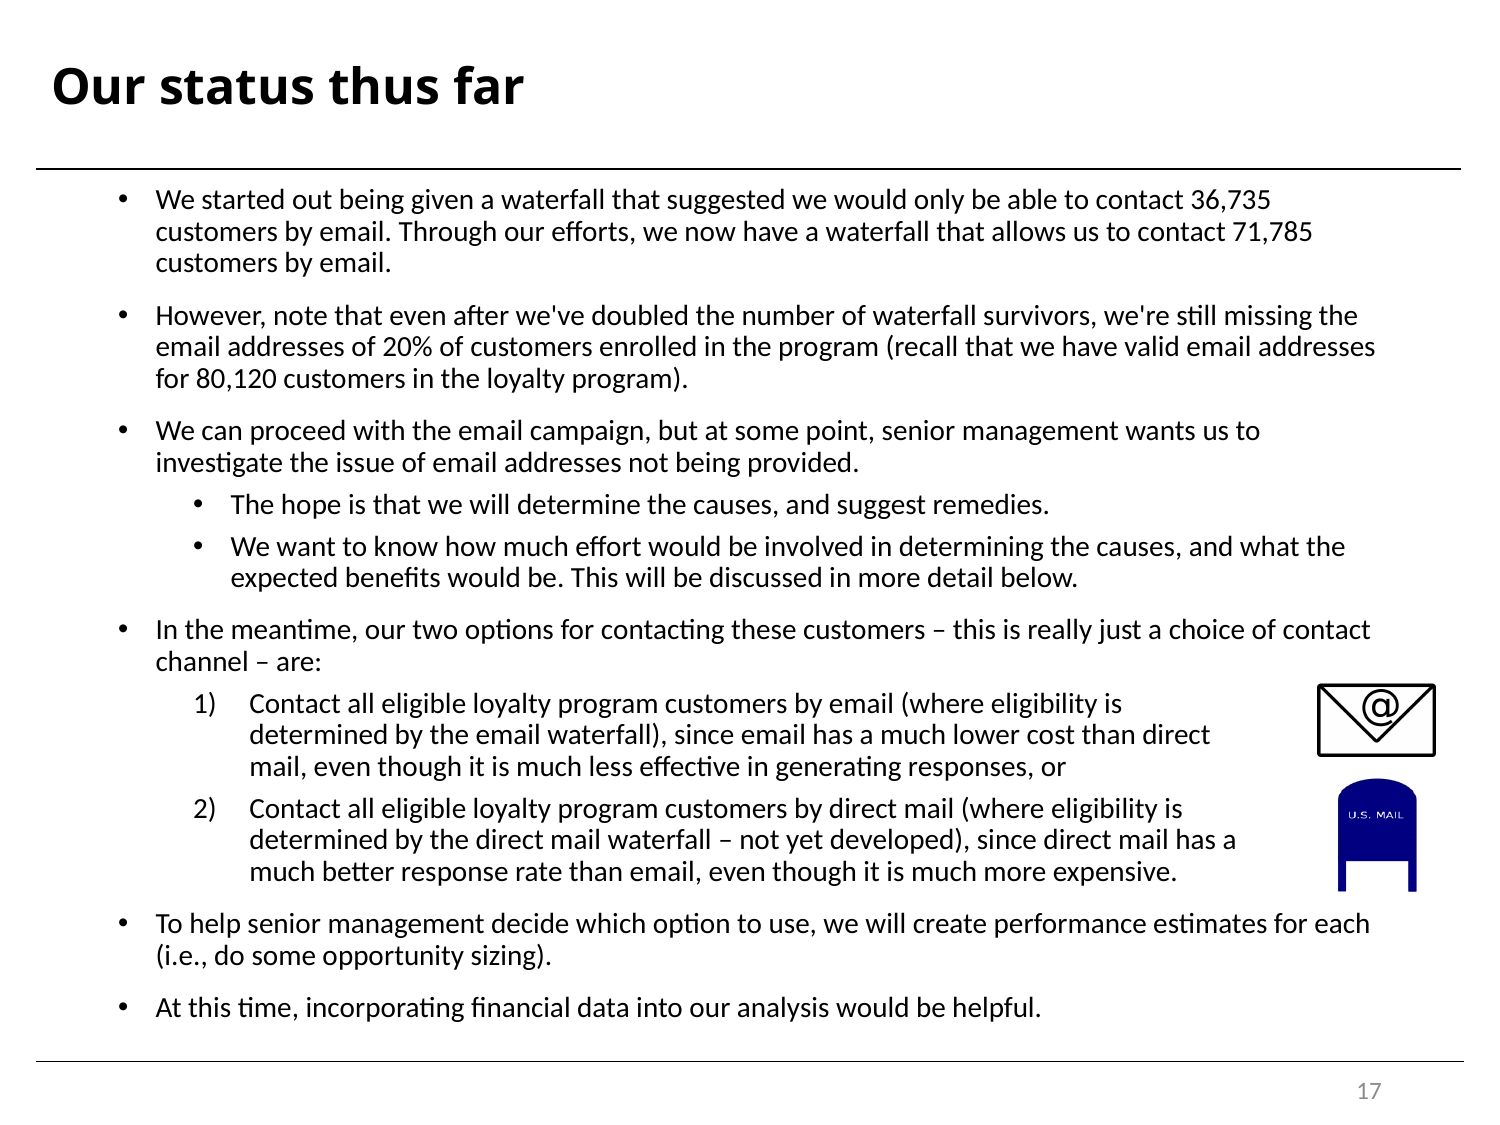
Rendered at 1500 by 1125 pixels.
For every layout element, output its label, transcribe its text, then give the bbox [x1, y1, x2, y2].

slide_number 17 [1059, 1071, 1397, 1108]
picture [1317, 681, 1436, 757]
picture [1317, 771, 1449, 894]
list We started out being given a waterfall that suggested we would only be able to contact 36,735 customers by email. Through our efforts, we now have a waterfall that allows us to contact 71,785 customers by email. However, note that even after we've doubled the number of waterfall survivors, we're still missing the email addresses of 20% of customers enrolled in the program (recall that we have valid email addresses for 80,120 customers in the loyalty program). We can proceed with the email campaign, but at some point, senior management wants us to investigate the issue of email addresses not being provided. The hope is that we will determine the causes, and suggest remedies. We want to know how much effort would be involved in determining the causes, and what the expected benefits would be. This will be discussed in more detail below. In the meantime, our two options for contacting these customers – this is really just a choice of contact channel – are: To help senior management decide which option to use, we will create performance estimates for each (i.e., do some opportunity sizing). At this time, incorporating financial data into our analysis would be helpful. [103, 177, 1397, 1086]
title Our status thus far [36, 22, 1462, 156]
text_box Contact all eligible loyalty program customers by email (where eligibility is determined by the email waterfall), since email has a much lower cost than direct mail, even though it is much less effective in generating responses, or Contact all eligible loyalty program customers by direct mail (where eligibility is determined by the direct mail waterfall – not yet developed), since direct mail has a much better response rate than email, even though it is much more expensive. [103, 680, 1257, 945]
